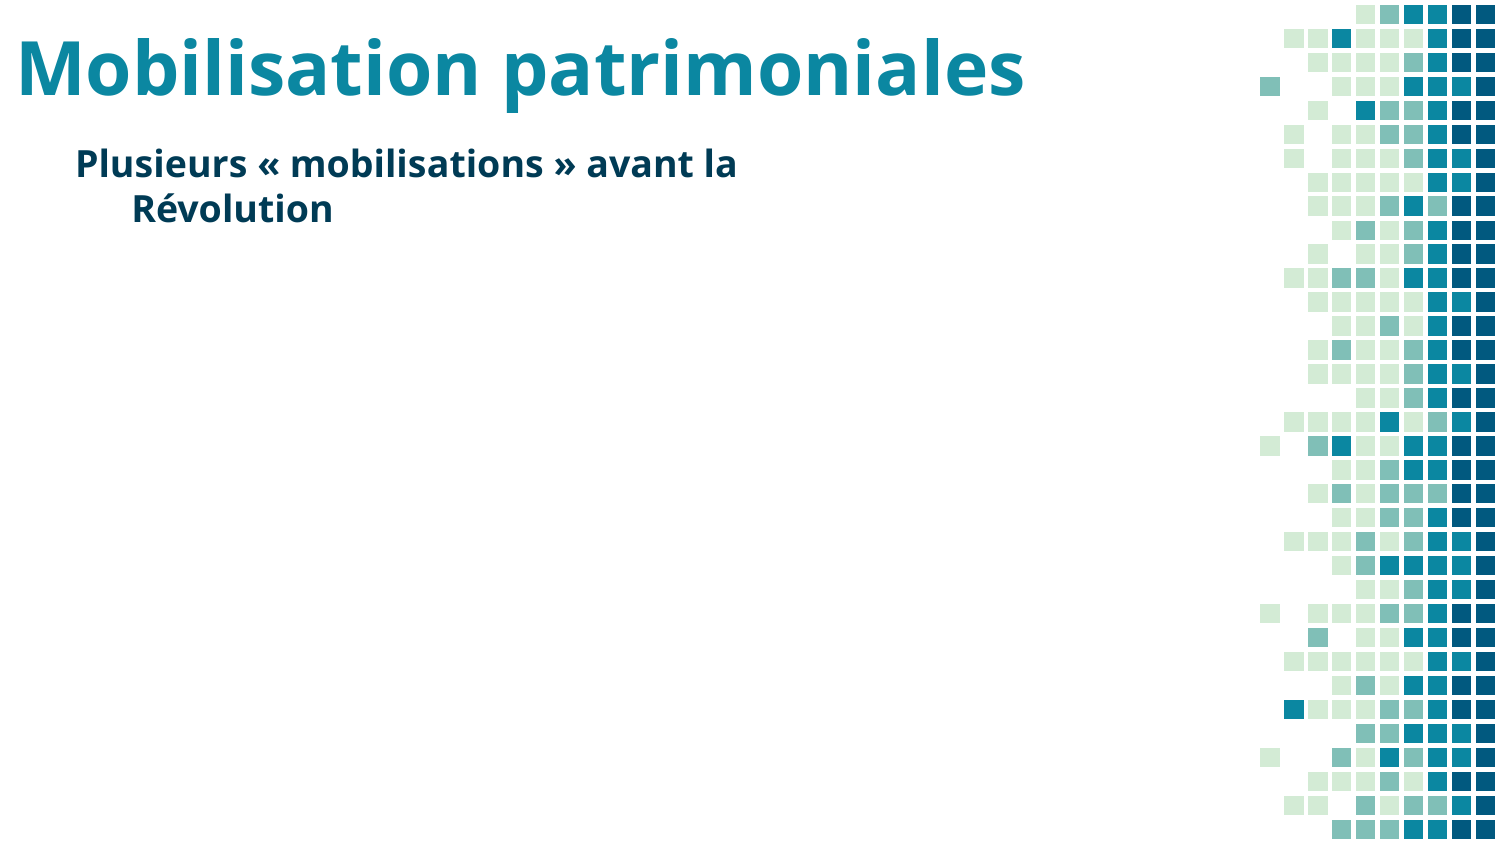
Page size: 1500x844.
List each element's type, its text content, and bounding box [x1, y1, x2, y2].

title Mobilisation patrimoniales [0, 0, 1216, 126]
list Plusieurs « mobilisations » avant la Révolution [41, 125, 963, 809]
